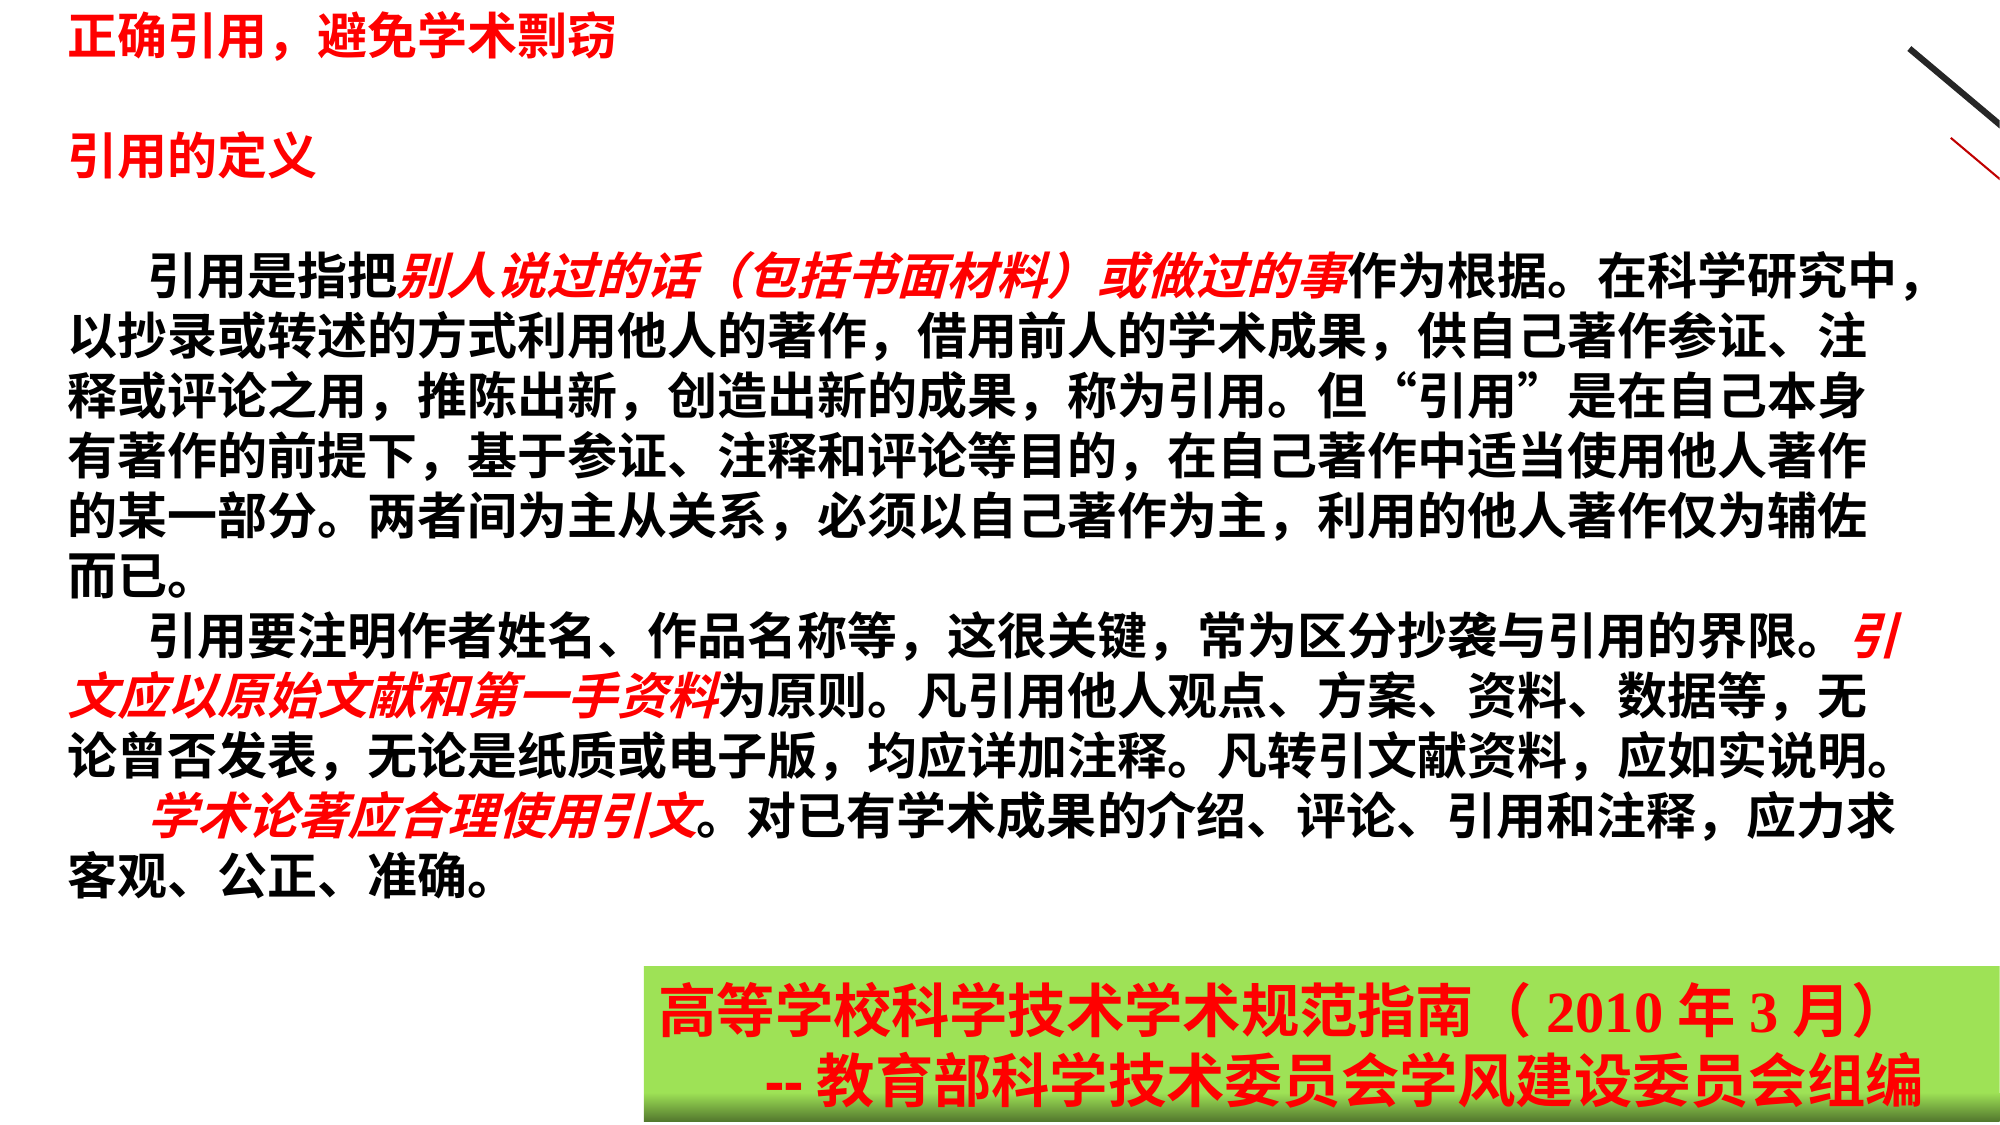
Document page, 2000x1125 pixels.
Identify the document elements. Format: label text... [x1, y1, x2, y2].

text_box 高等学校科学技术学术规范指南（2010年3月） --教育部科学技术委员会学风建设委员会组编 [643, 966, 2000, 1122]
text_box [1909, 48, 2000, 192]
text_box 正确引用，避免学术剽窃 引用的定义 引用是指把别人说过的话（包括书面材料）或做过的事作为根据。在科学研究中，以抄录或转述的方式利用他人的著作，借用前人的学术成果，供自己著作参证、注释或评论之用，推陈出新，创造出新的成果，称为引用。但“引用”是在自己本身有著作的前提下，基于参证、注释和评论等目的，在自己著作中适当使用他人著作的某一部分。两者间为主从关系，必须以自己著作为主，利用的他人著作仅为辅佐而已。 引用要注明作者姓名、作品名称等，这很关键，常为区分抄袭与引用的界限。引文应以原始文献和第一手资料为原则。凡引用他人观点、方案、资料、数据等，无论曾否发表，无论是纸质或电子版，均应详加注释。凡转引文献资料，应如实说明。 学术论著应合理使用引文。对已有学术成果的介绍、评论、引用和注释，应力求客观、公正、准确。 [52, 0, 1923, 1032]
